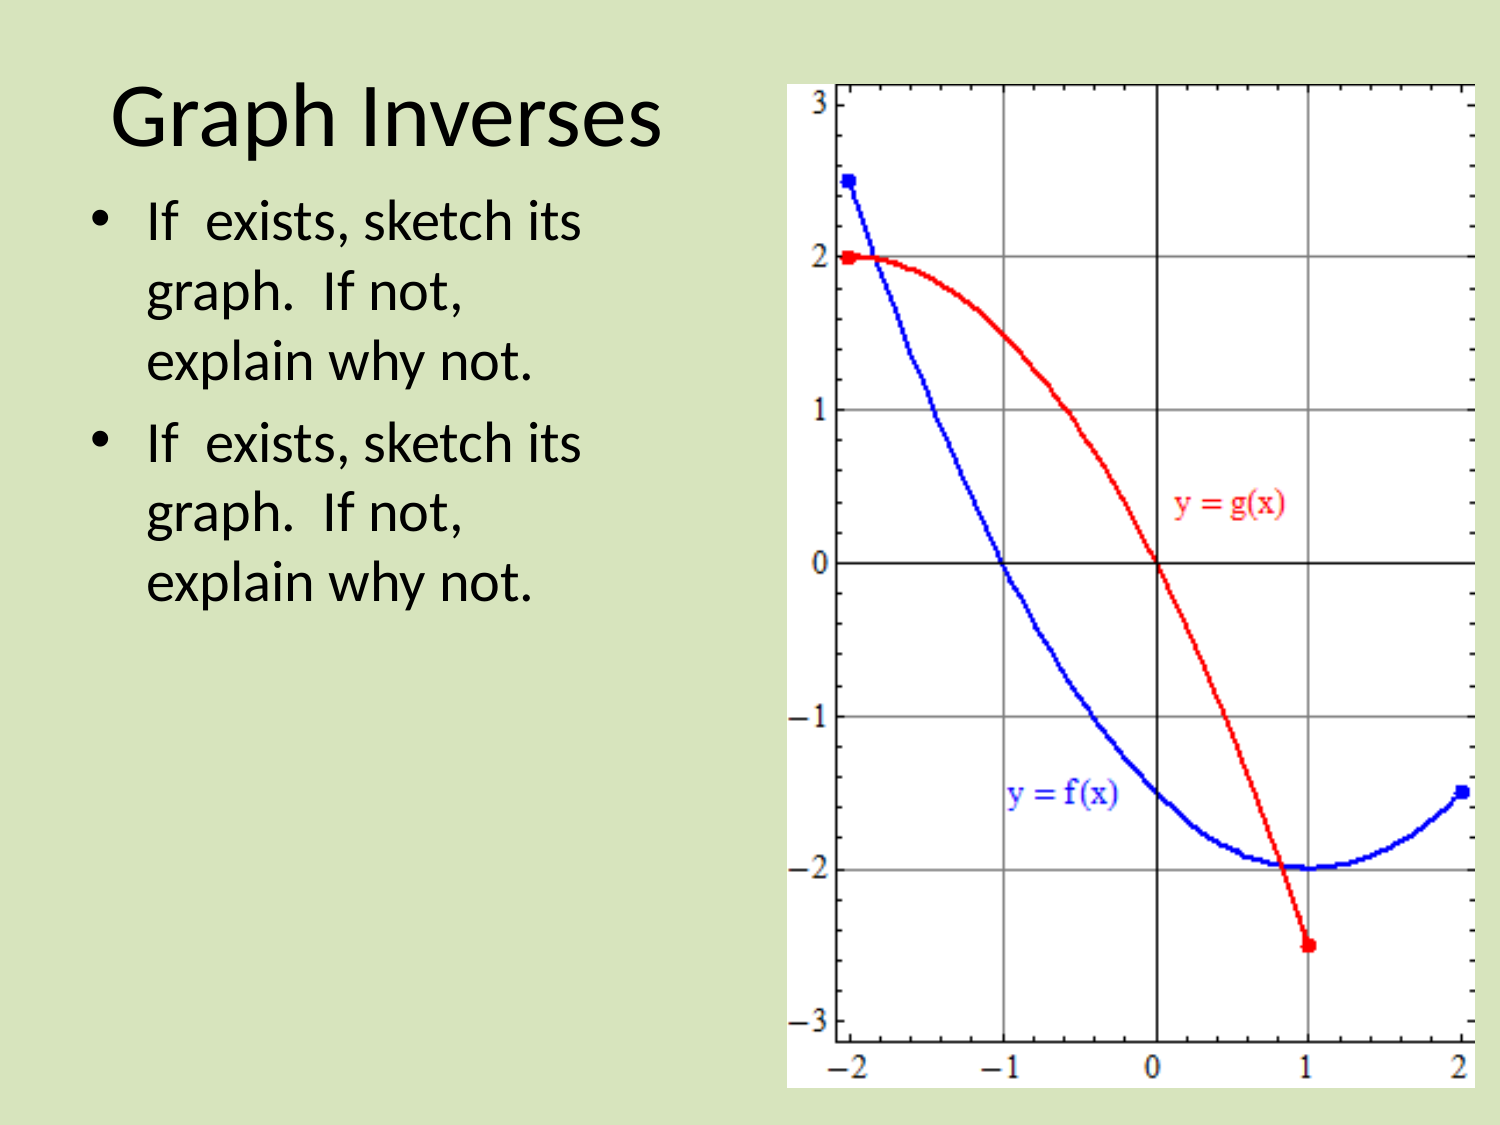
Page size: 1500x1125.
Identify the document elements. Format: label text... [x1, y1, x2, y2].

picture [787, 83, 1476, 1088]
title Graph Inverses [75, 45, 700, 175]
